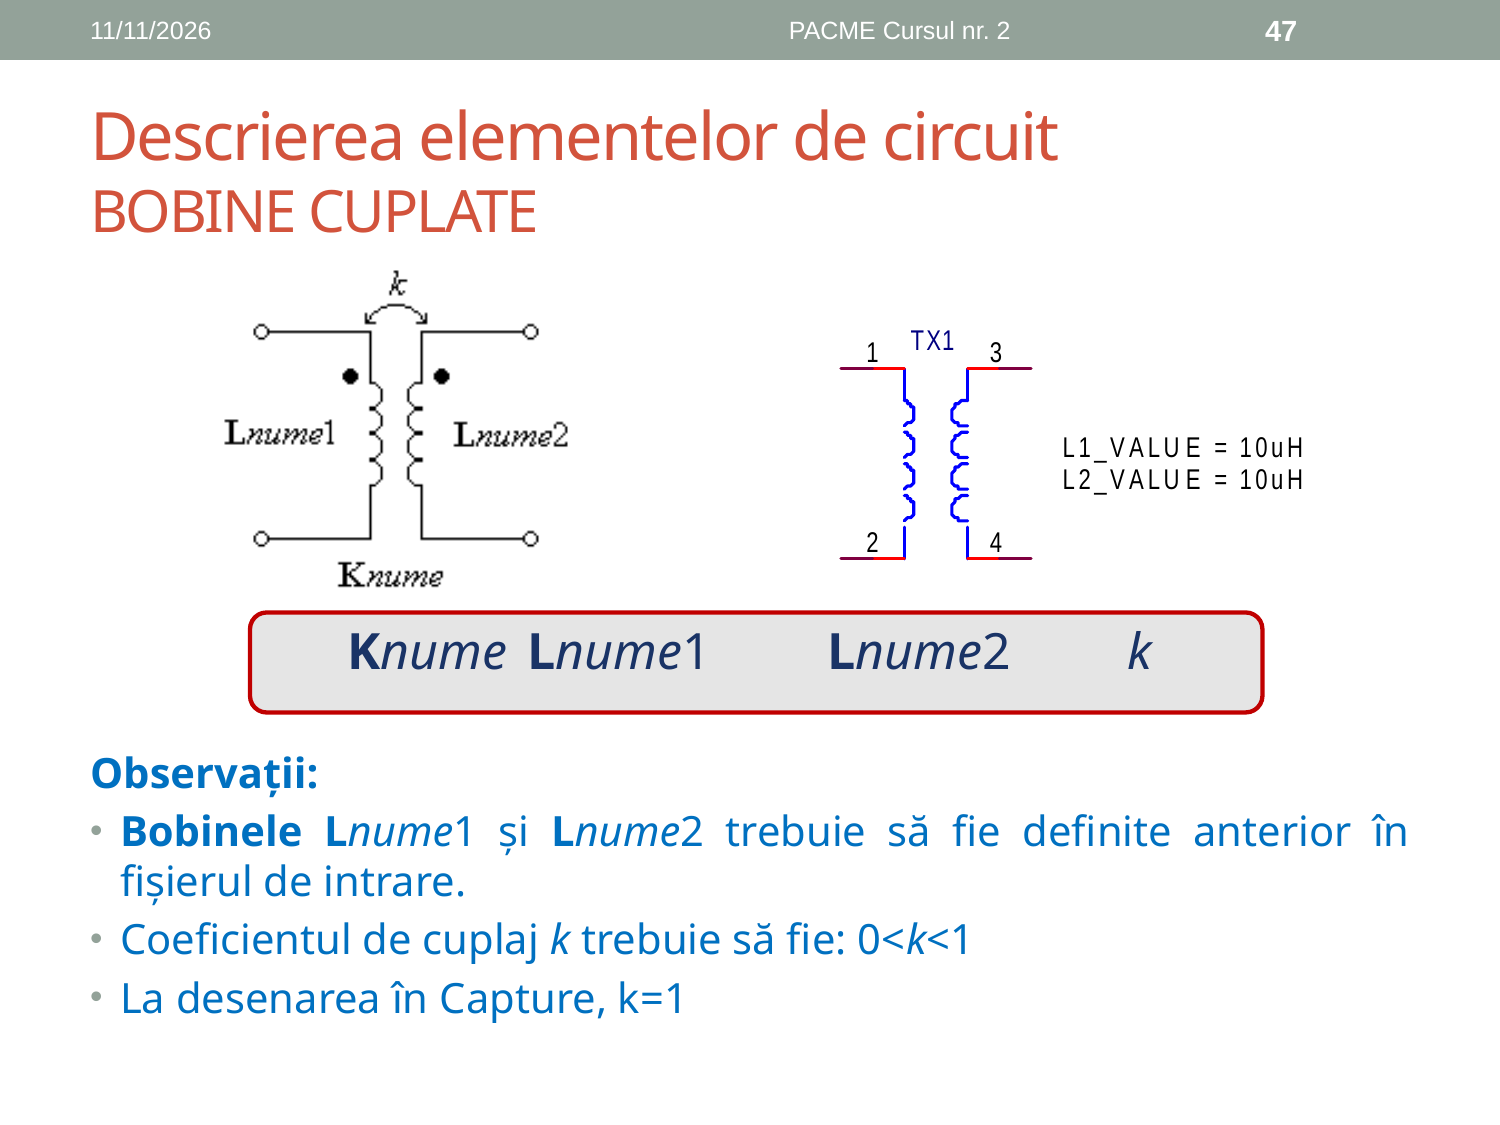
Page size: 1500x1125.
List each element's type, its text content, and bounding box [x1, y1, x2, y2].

footer PACME Cursul nr. 2 [562, 3, 1238, 57]
slide_number 47 [1250, 3, 1425, 57]
picture [812, 321, 1313, 588]
text_box [247, 610, 1265, 715]
picture [212, 249, 588, 614]
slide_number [75, 3, 550, 57]
list Knume Lnume1 Lnume2 k Observații: Bobinele Lnume1 şi Lnume2 trebuie să fie definite anterior în fişierul de intrare. Coeficientul de cuplaj k trebuie să fie: 0<k<1 La desenarea în Capture, k=1 [75, 262, 1425, 1063]
title Descrierea elementelor de circuit BOBINE CUPLATE [75, 87, 1425, 250]
